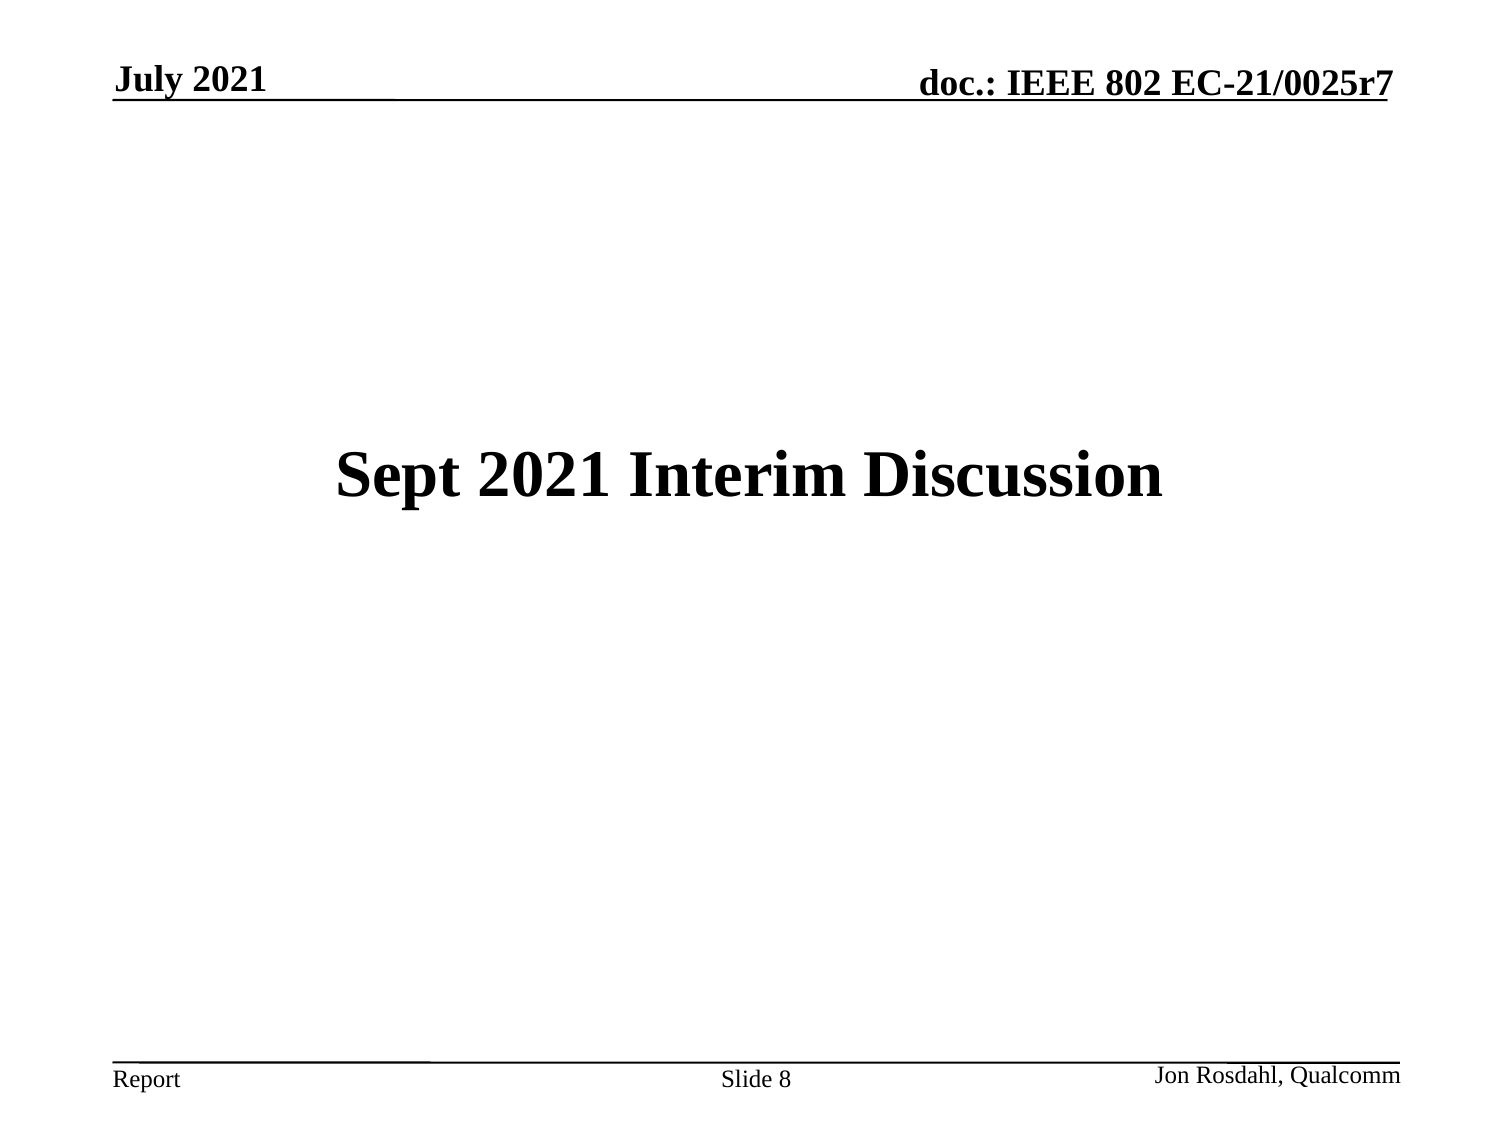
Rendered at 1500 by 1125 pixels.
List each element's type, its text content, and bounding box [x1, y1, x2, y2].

footer Jon Rosdahl, Qualcomm [878, 1061, 1402, 1093]
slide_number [114, 54, 423, 100]
title Sept 2021 Interim Discussion [112, 349, 1388, 591]
slide_number Slide 8 [712, 1061, 800, 1123]
